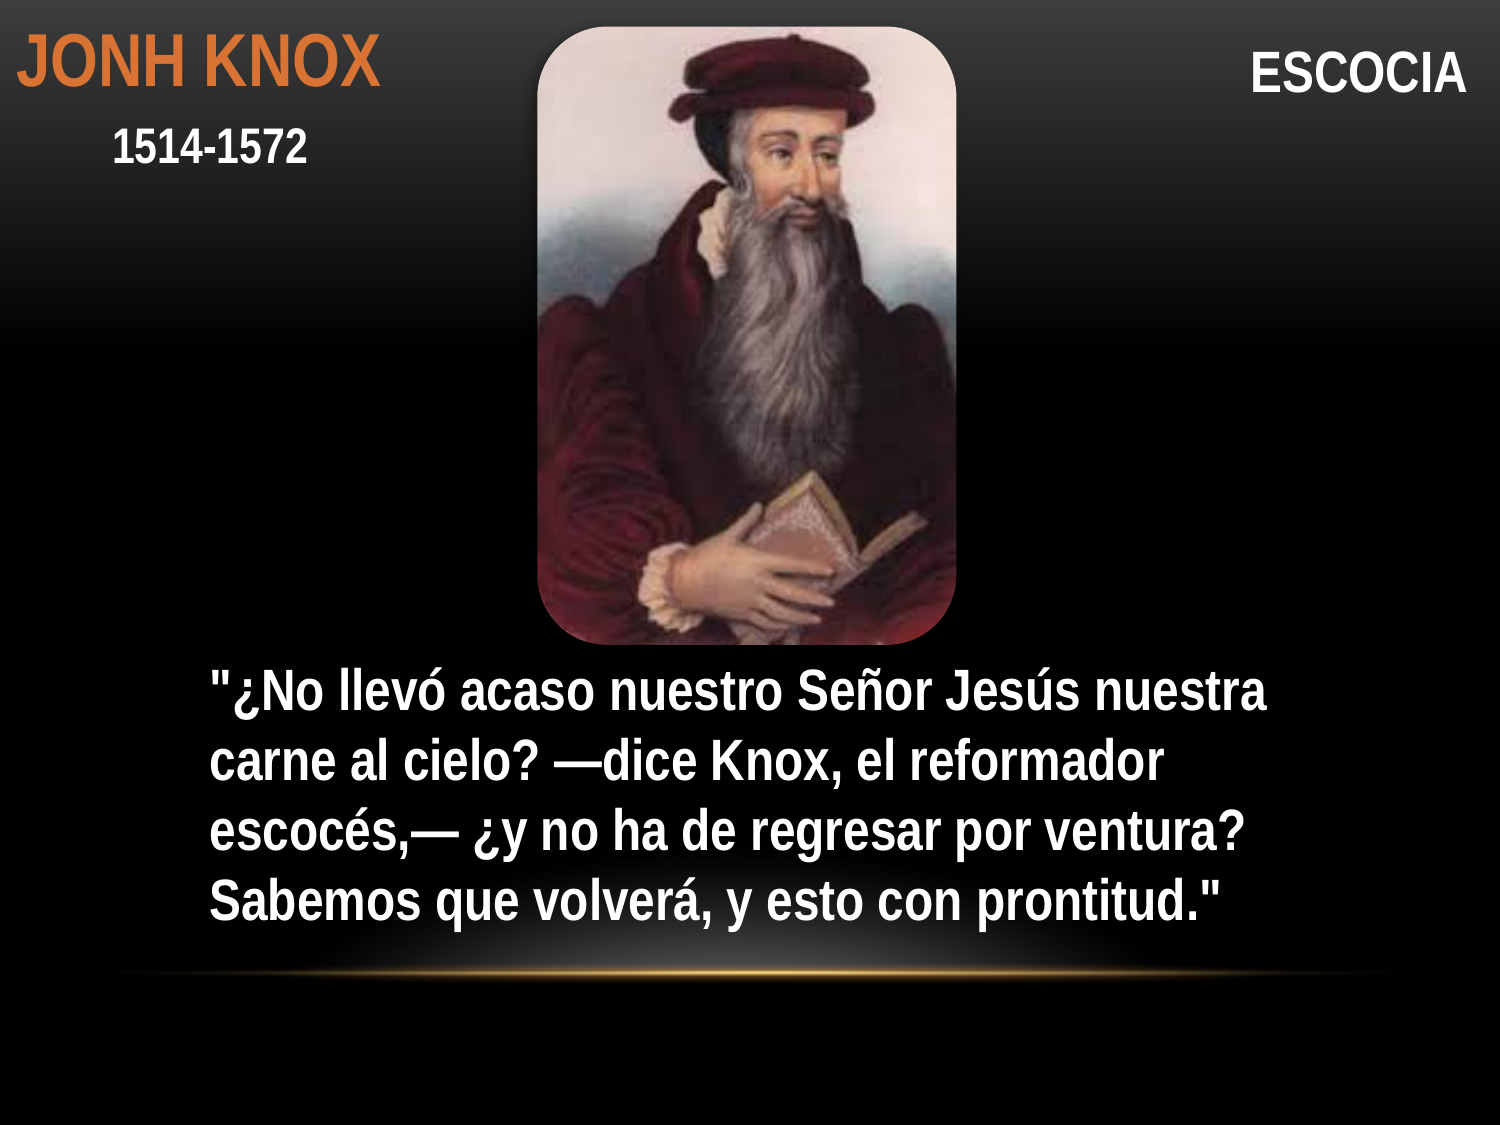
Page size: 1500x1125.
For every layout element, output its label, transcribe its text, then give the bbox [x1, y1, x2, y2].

text_box "¿No llevó acaso nuestro Señor Jesús nuestra carne al cielo? —dice Knox, el reformador escocés,— ¿y no ha de regresar por ventura? Sabemos que volverá, y esto con prontitud." [194, 645, 1306, 940]
text_box ESCOCIA [1236, 26, 1484, 112]
picture [0, 0, 1500, 1125]
text_box 1514-1572 [97, 106, 324, 182]
text_box JONH KNOX [1, 3, 420, 109]
